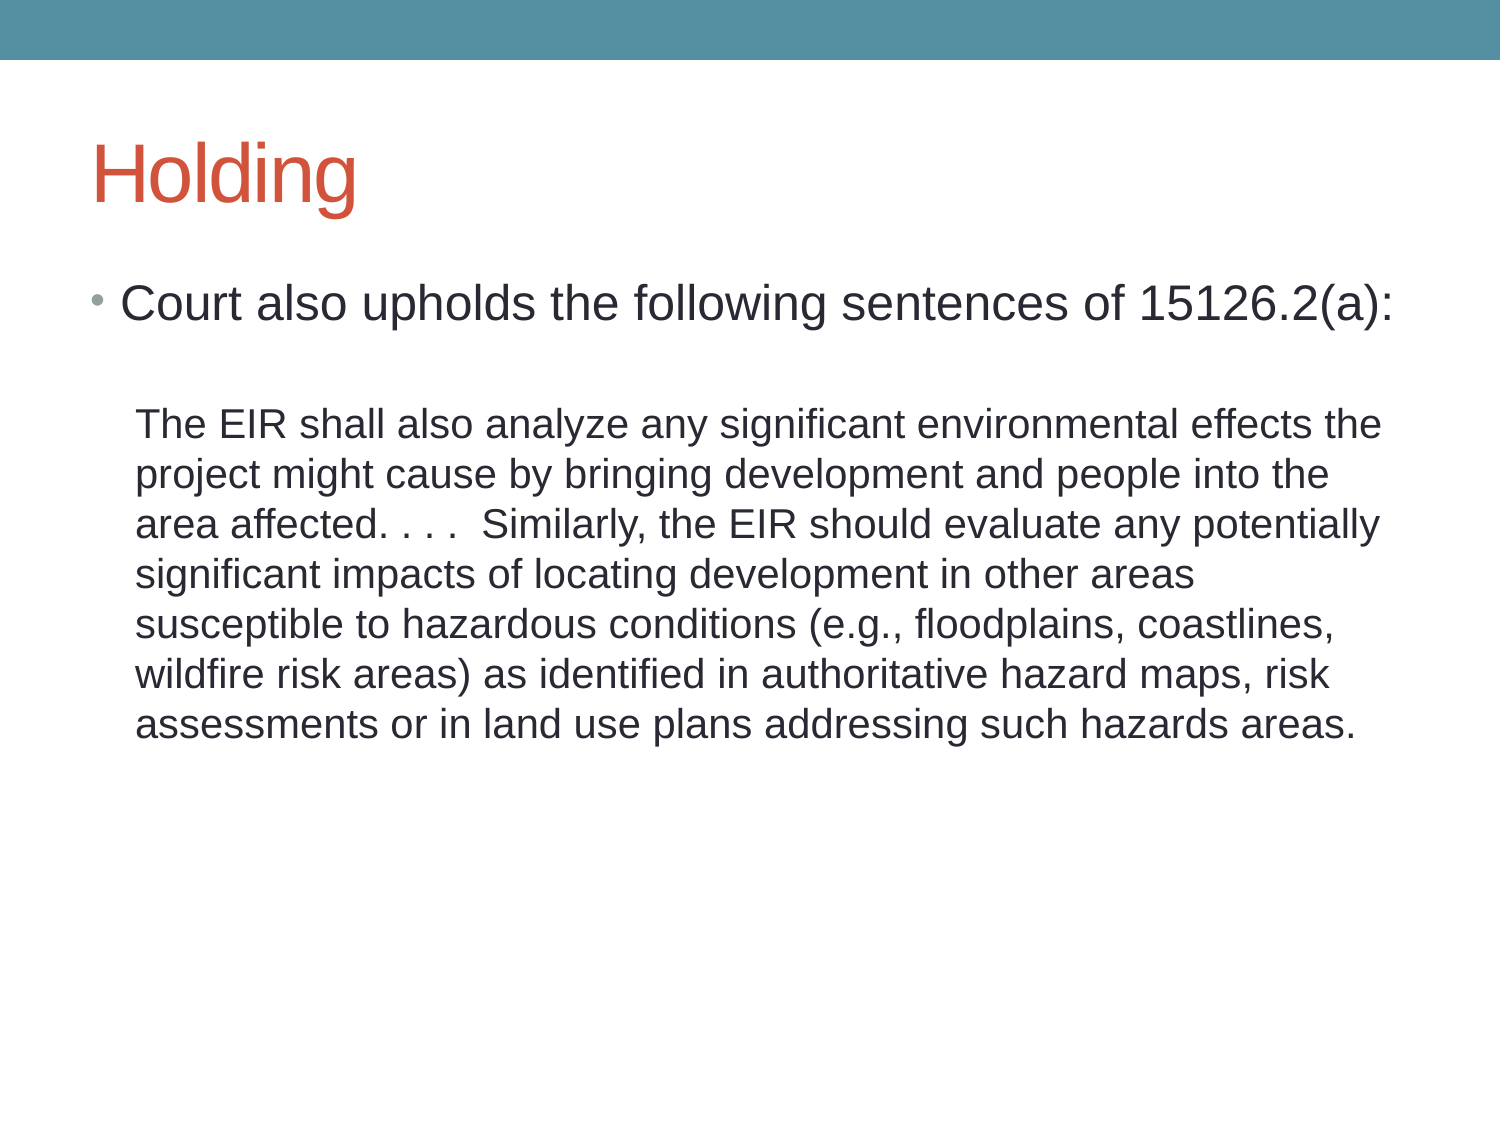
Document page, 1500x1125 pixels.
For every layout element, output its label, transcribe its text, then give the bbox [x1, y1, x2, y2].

list Court also upholds the following sentences of 15126.2(a): The EIR shall also analyze any significant environmental effects the project might cause by bringing development and people into the area affected. . . . Similarly, the EIR should evaluate any potentially significant impacts of locating development in other areas susceptible to hazardous conditions (e.g., floodplains, coastlines, wildfire risk areas) as identified in authoritative hazard maps, risk assessments or in land use plans addressing such hazards areas. [75, 262, 1425, 1063]
title Holding [75, 87, 1425, 250]
